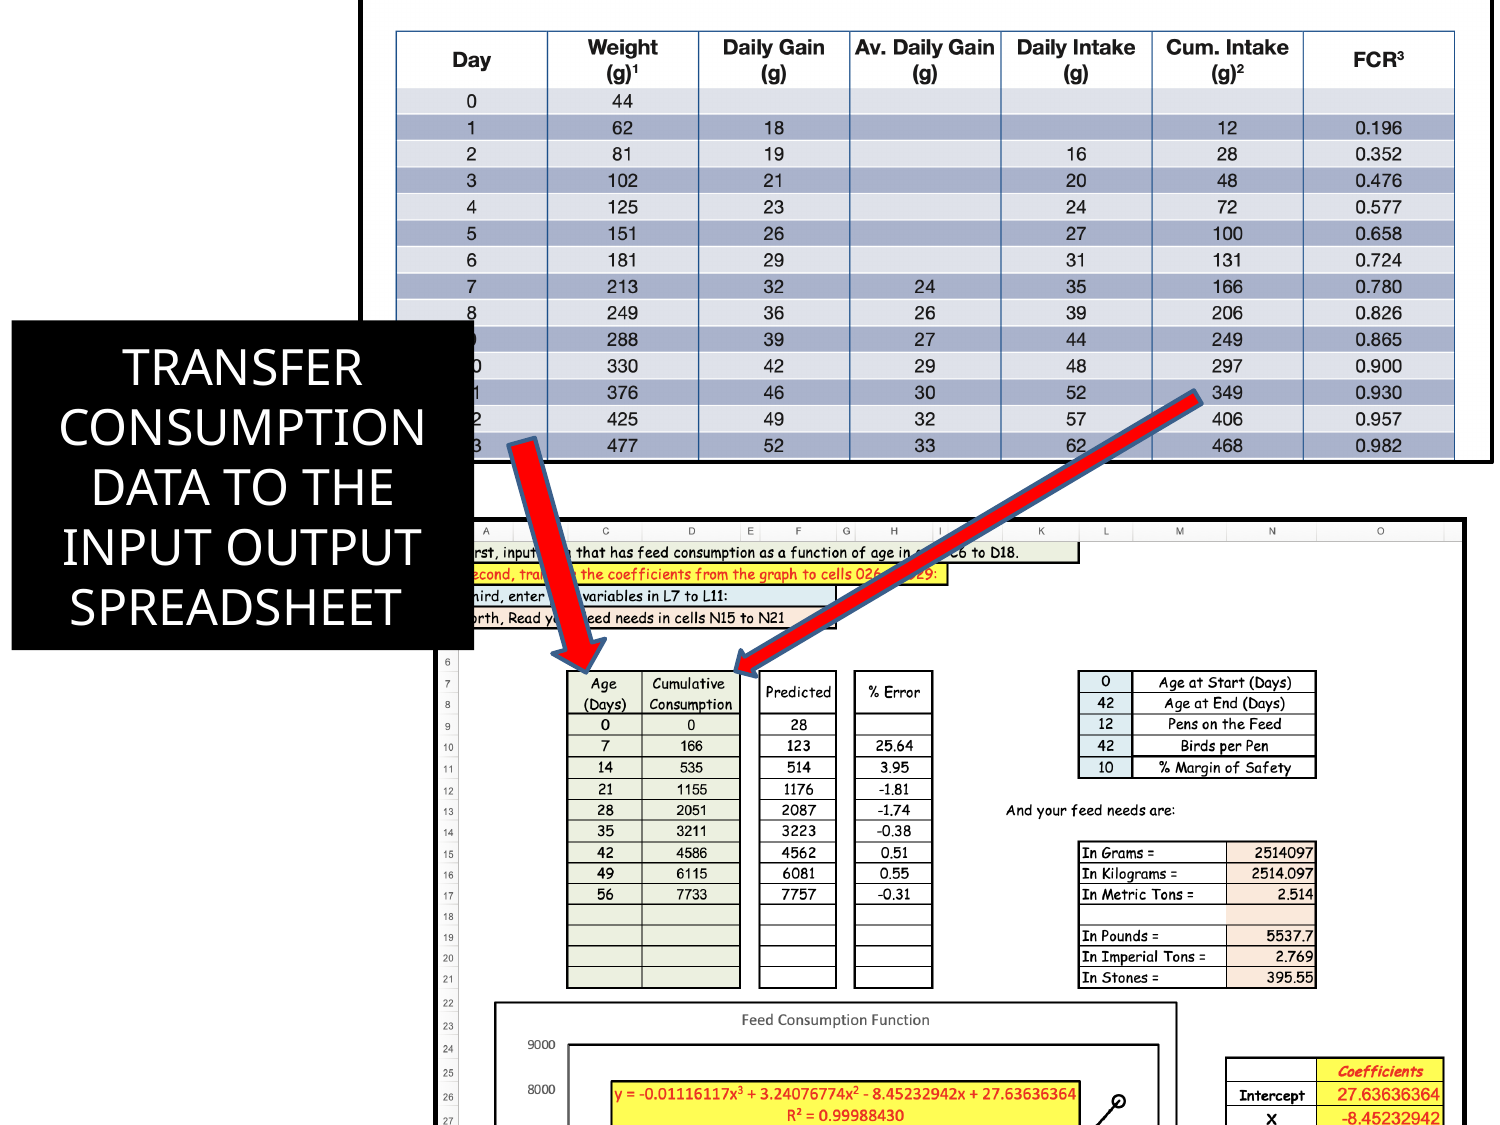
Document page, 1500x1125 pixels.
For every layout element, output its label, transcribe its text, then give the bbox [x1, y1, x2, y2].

picture [437, 521, 1463, 1125]
text_box [971, 469, 1096, 520]
text_box [512, 469, 560, 520]
title TRANSFER CONSUMPTION DATA TO THE INPUT OUTPUT SPREADSHEET [11, 320, 475, 651]
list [362, 0, 1490, 461]
